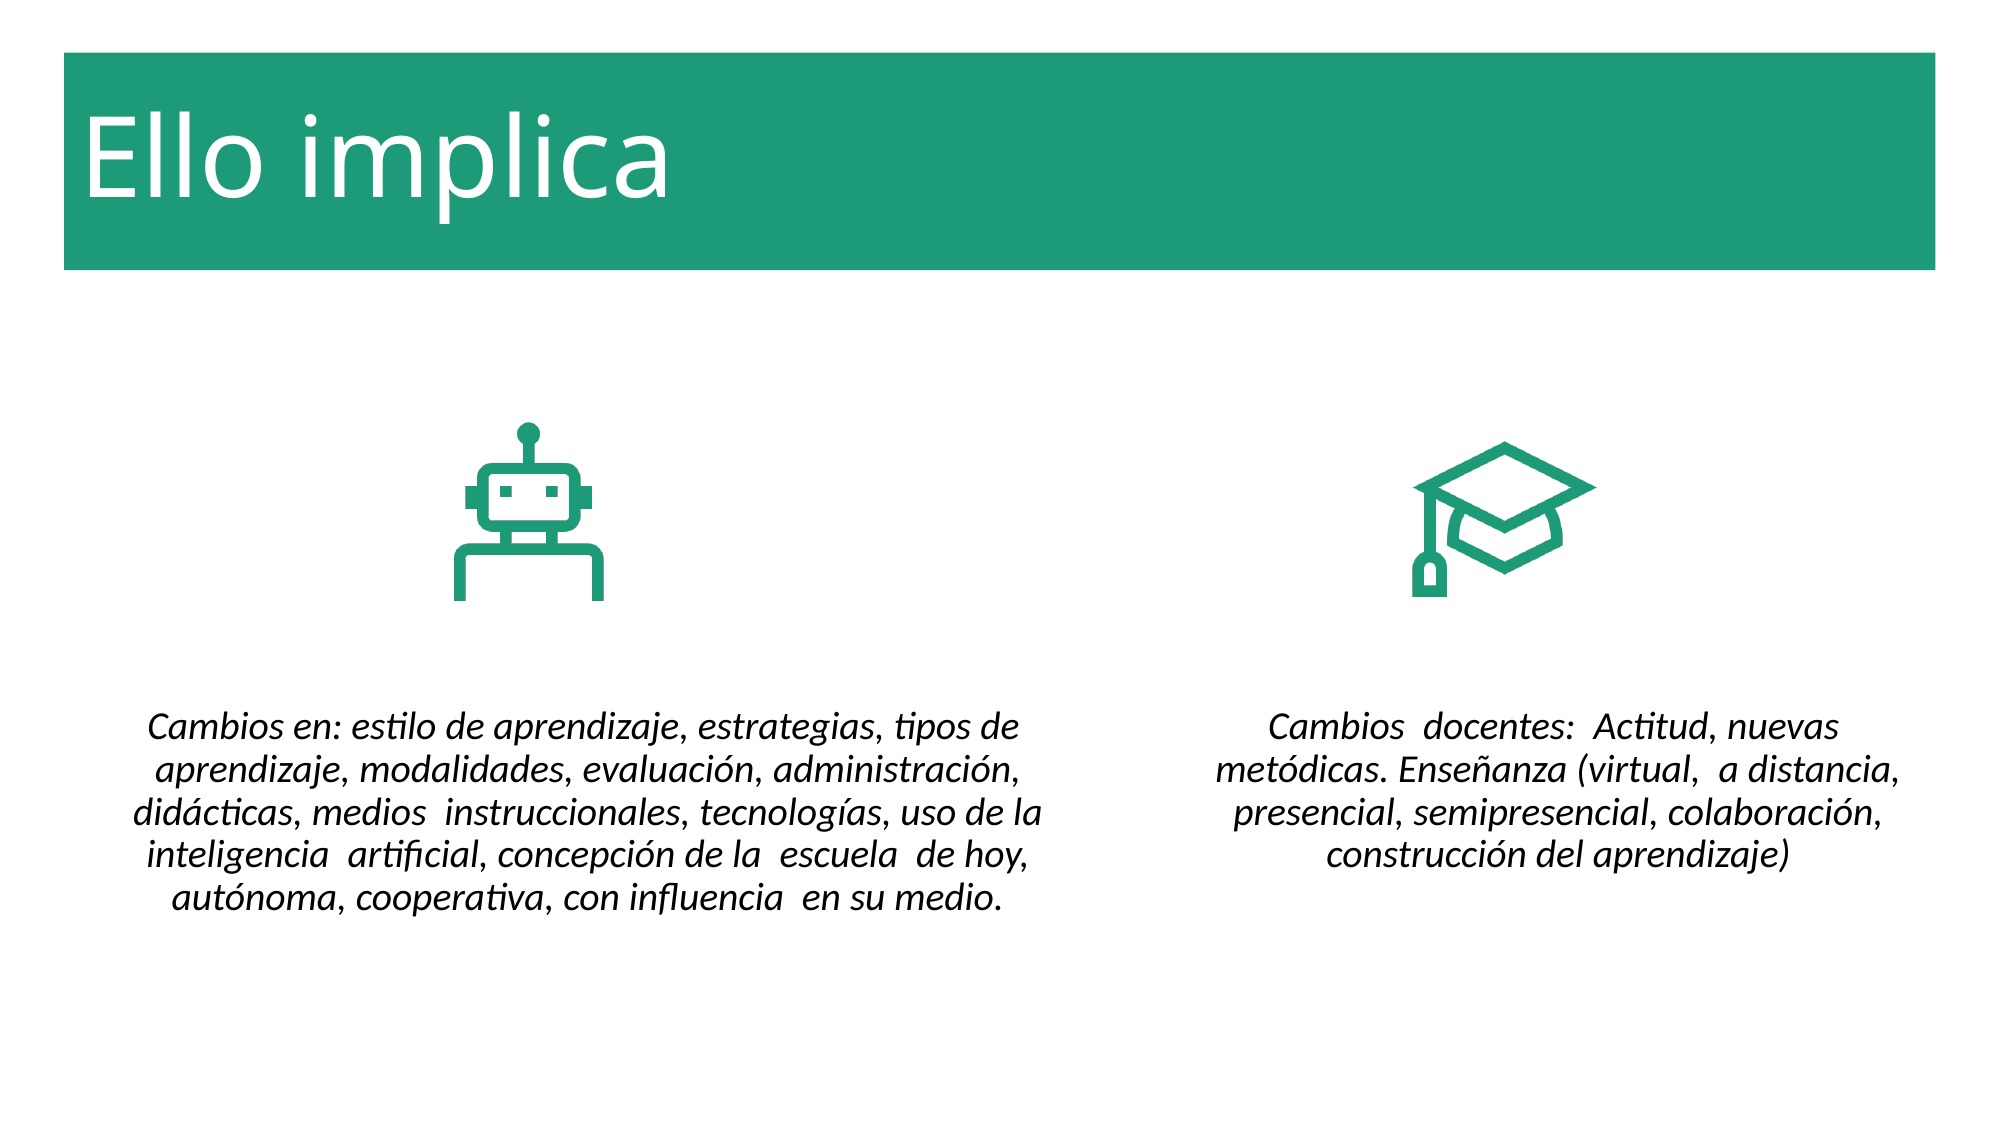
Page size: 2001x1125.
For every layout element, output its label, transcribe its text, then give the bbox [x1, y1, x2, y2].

title Ello implica [64, 52, 1936, 271]
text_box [83, 394, 1917, 1044]
